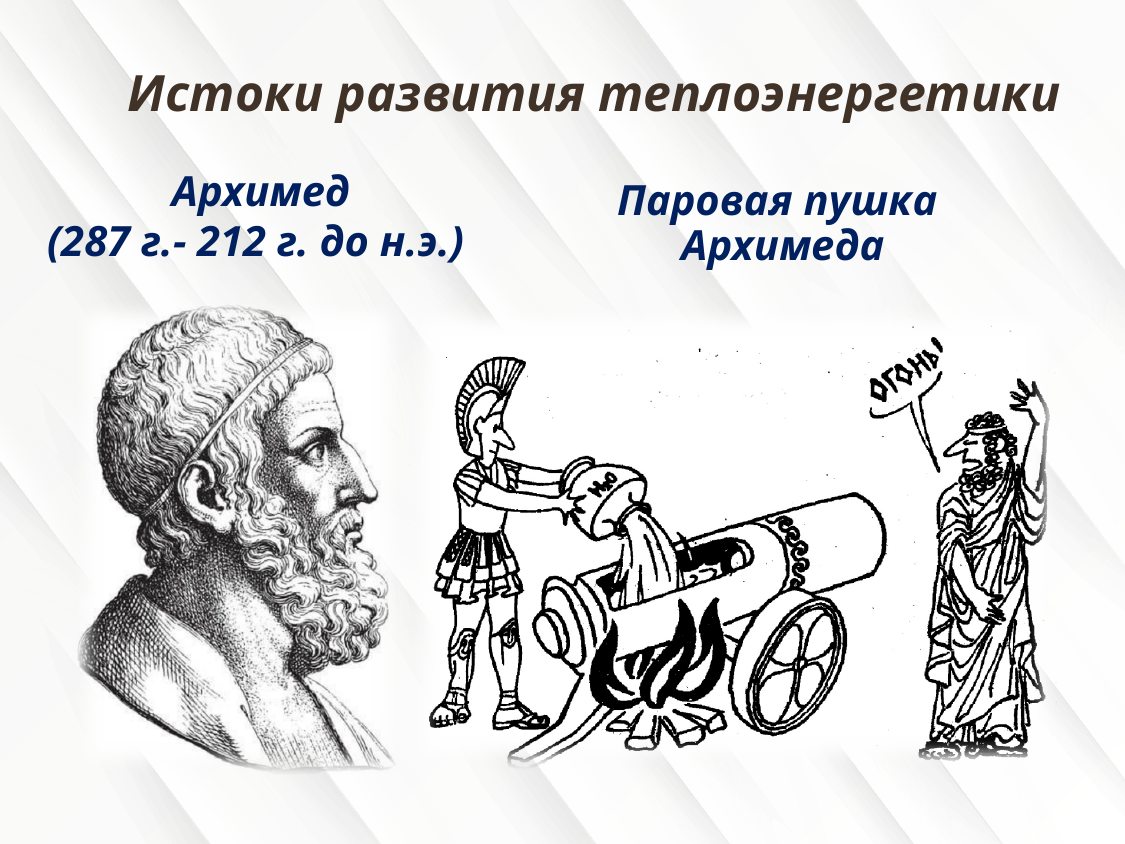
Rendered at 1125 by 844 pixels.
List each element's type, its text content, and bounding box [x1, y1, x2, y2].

picture [0, 0, 1125, 844]
text_box Истоки развития теплоэнергетики [113, 53, 1076, 129]
text_box Архимед (287 г.- 212 г. до н.э.) [32, 157, 490, 273]
title Паровая пушка Архимеда [496, 129, 1059, 270]
